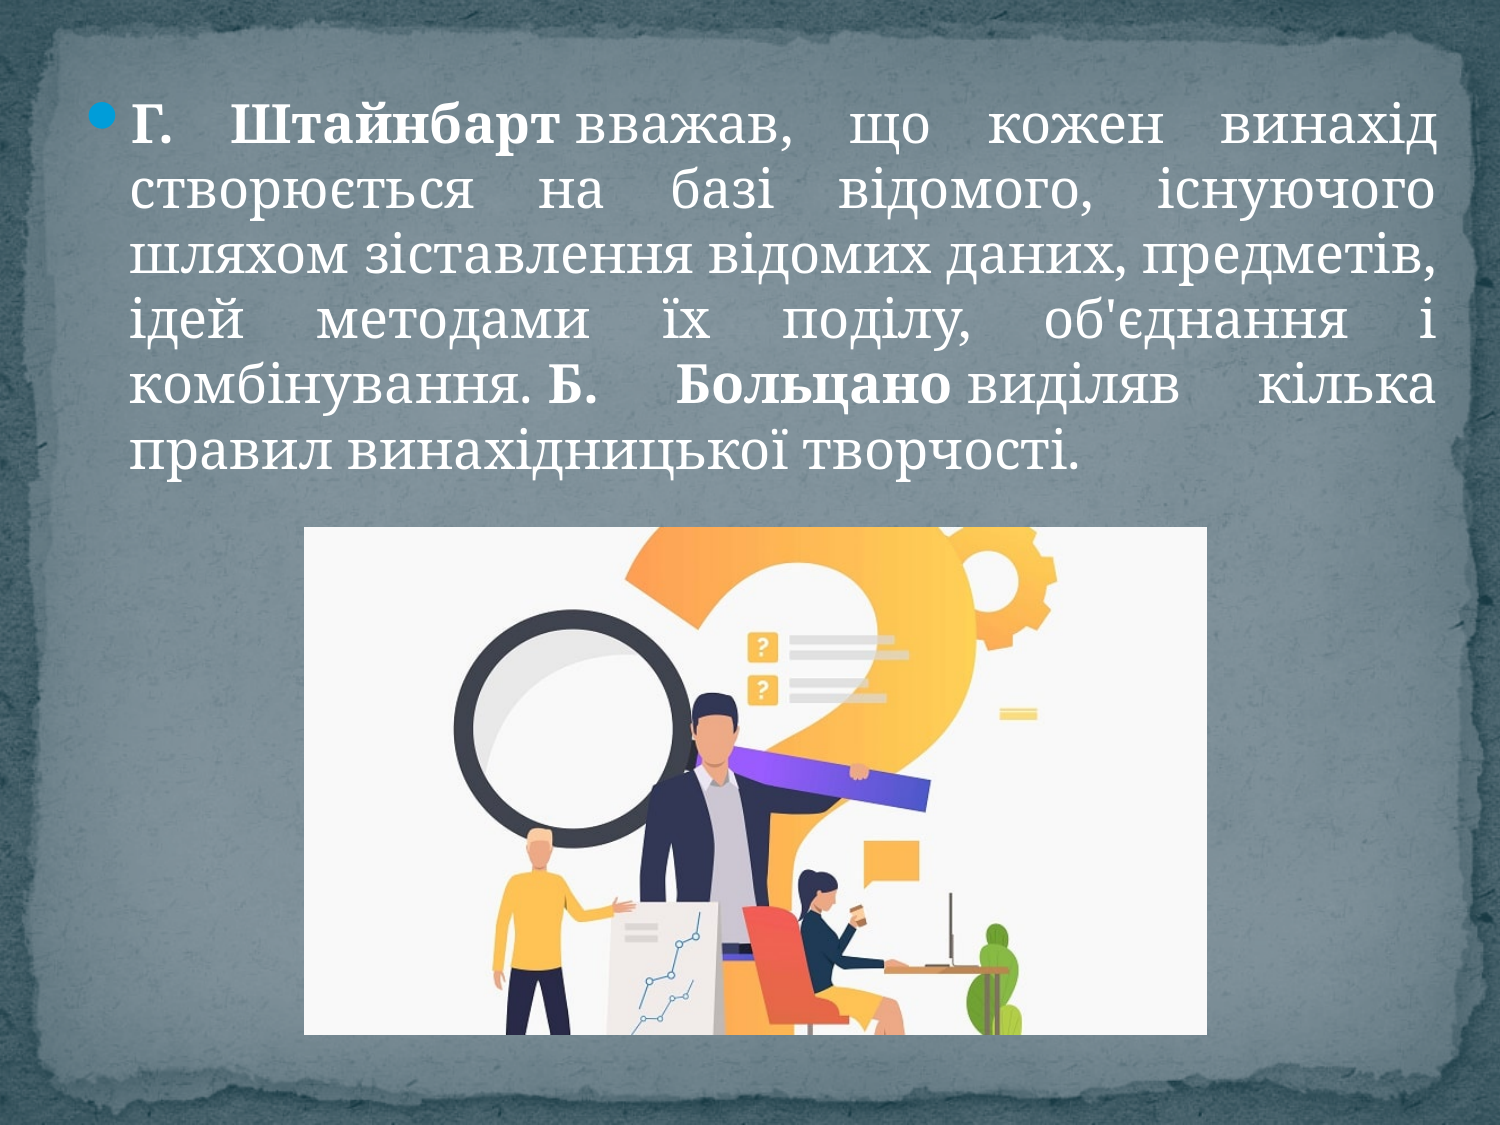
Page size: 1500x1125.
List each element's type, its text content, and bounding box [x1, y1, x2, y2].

picture [304, 527, 1208, 1035]
list Г. Штайнбарт вважав, що кожен винахід створюється на базі відомого, існуючого шляхом зіставлення відомих даних, предметів, ідей методами їх поділу, об'єднання і комбінування. Б. Больцано виділяв кілька правил винахідницької творчості. [70, 82, 1454, 645]
